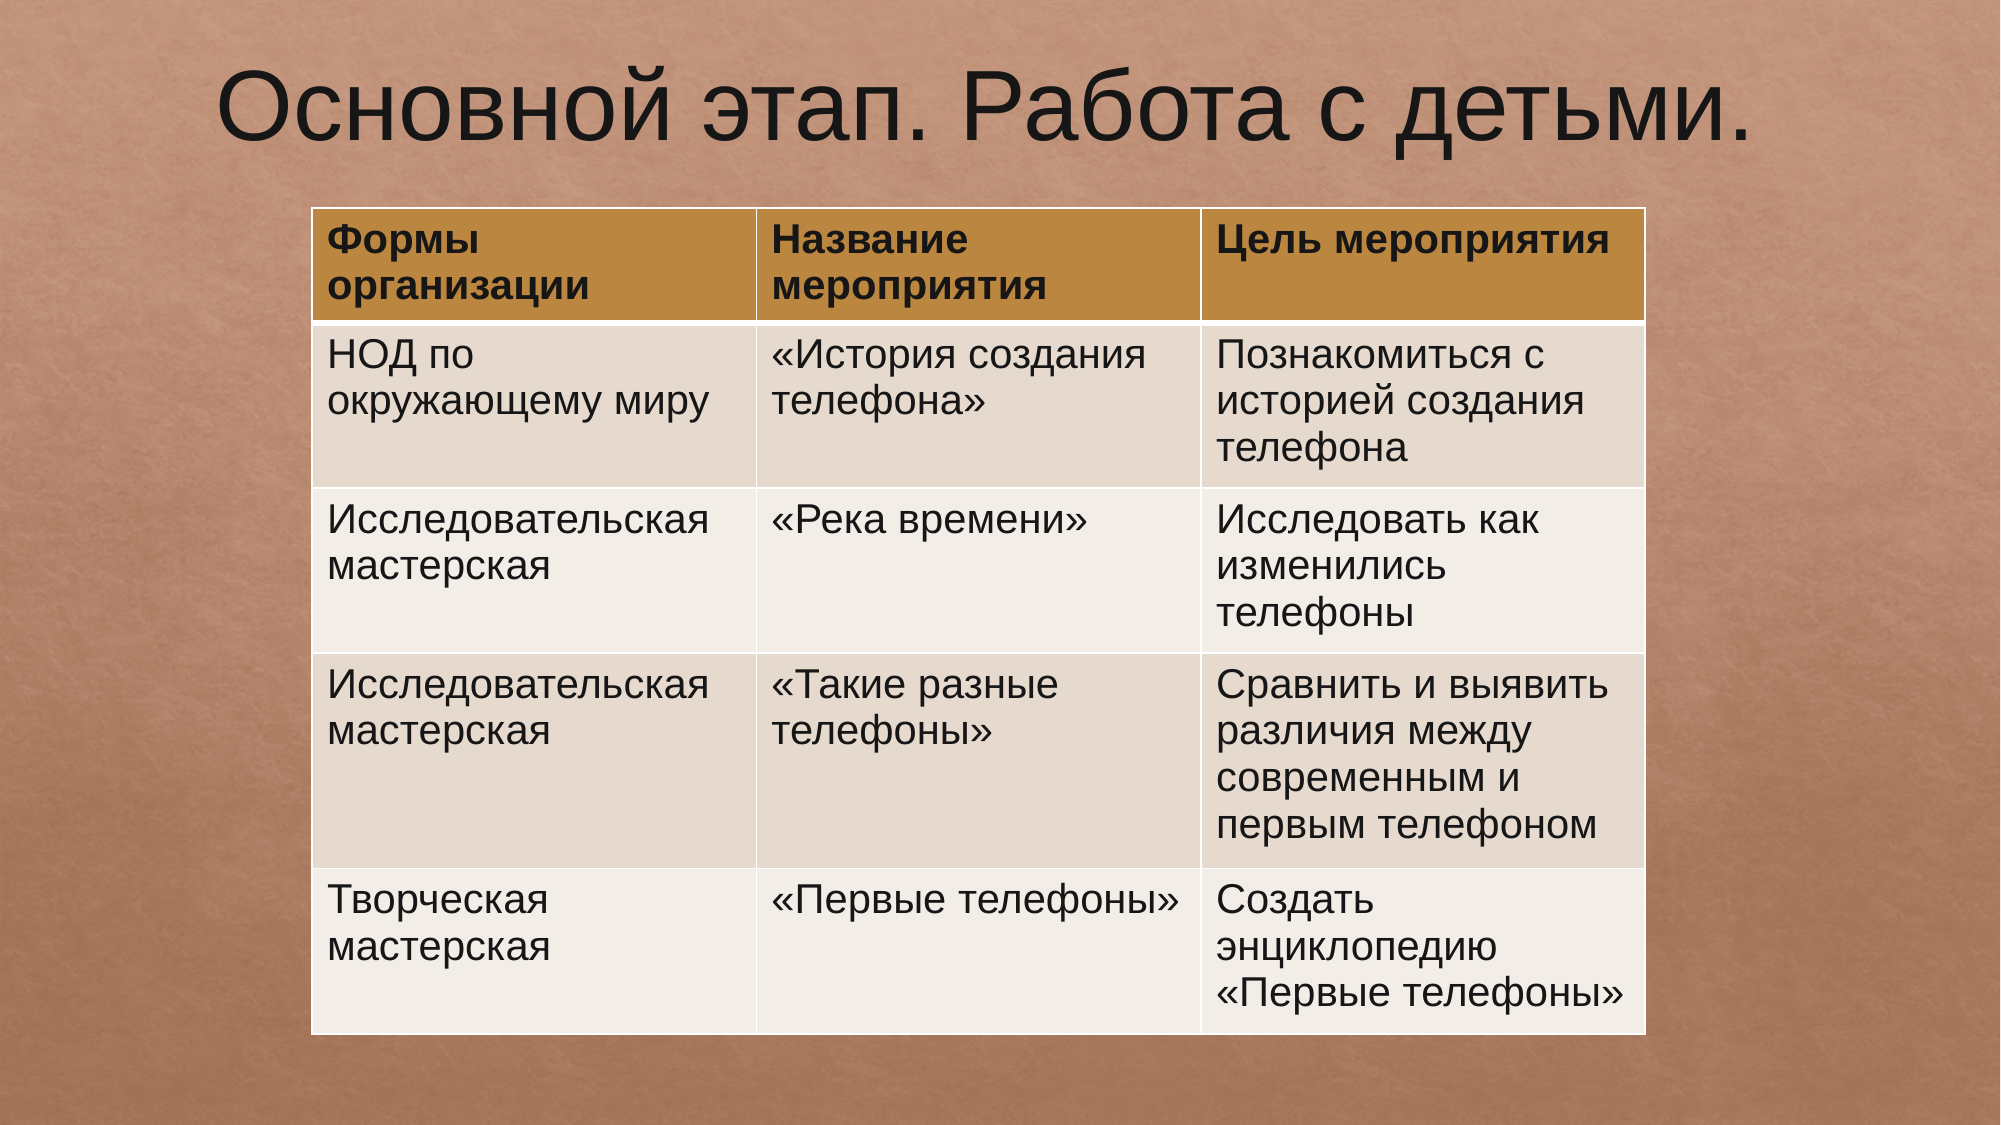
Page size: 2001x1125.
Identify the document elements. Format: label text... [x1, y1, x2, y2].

table_cell Творческая мастерская [313, 869, 756, 1033]
table_cell Познакомиться с историей создания телефона [1202, 326, 1644, 487]
table_cell Сравнить и выявить различия между современным и первым телефоном [1202, 654, 1644, 868]
table_cell Исследовательская мастерская [313, 654, 756, 868]
table_header Формы организации [313, 209, 756, 320]
table_cell Исследовательская мастерская [313, 489, 756, 652]
table_cell НОД по окружающему миру [313, 326, 756, 487]
table_cell «Такие разные телефоны» [757, 654, 1200, 868]
table_cell Создать энциклопедию «Первые телефоны» [1202, 869, 1644, 1033]
text_box Основной этап. Работа с детьми. [201, 33, 1906, 169]
table_cell «Река времени» [757, 489, 1200, 652]
table_header Цель мероприятия [1202, 209, 1644, 320]
table_header Название мероприятия [757, 209, 1200, 320]
table_cell Исследовать как изменились телефоны [1202, 489, 1644, 652]
table_cell «Первые телефоны» [757, 869, 1200, 1033]
table_cell «История создания телефона» [757, 326, 1200, 487]
